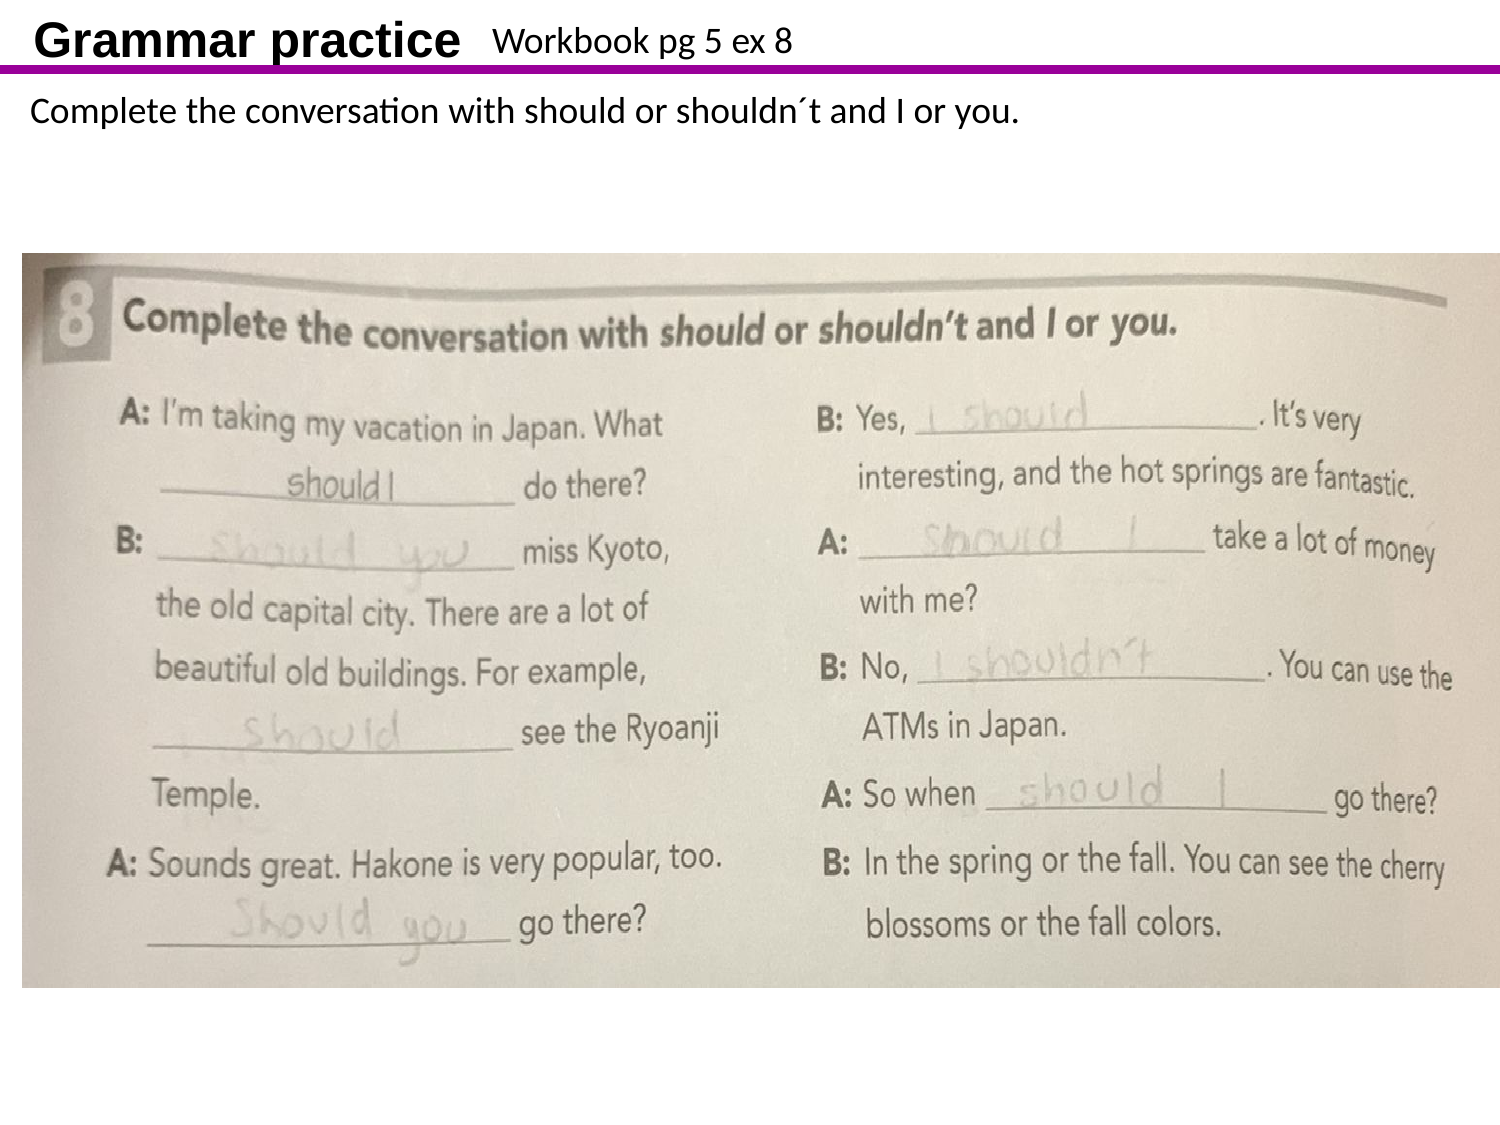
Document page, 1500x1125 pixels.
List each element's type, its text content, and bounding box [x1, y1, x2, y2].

text_box Grammar practice [18, 0, 505, 65]
picture [22, 253, 1500, 988]
text_box Complete the conversation with should or shouldn´t and I or you. [15, 78, 1037, 139]
text_box Workbook pg 5 ex 8 [505, 9, 809, 65]
